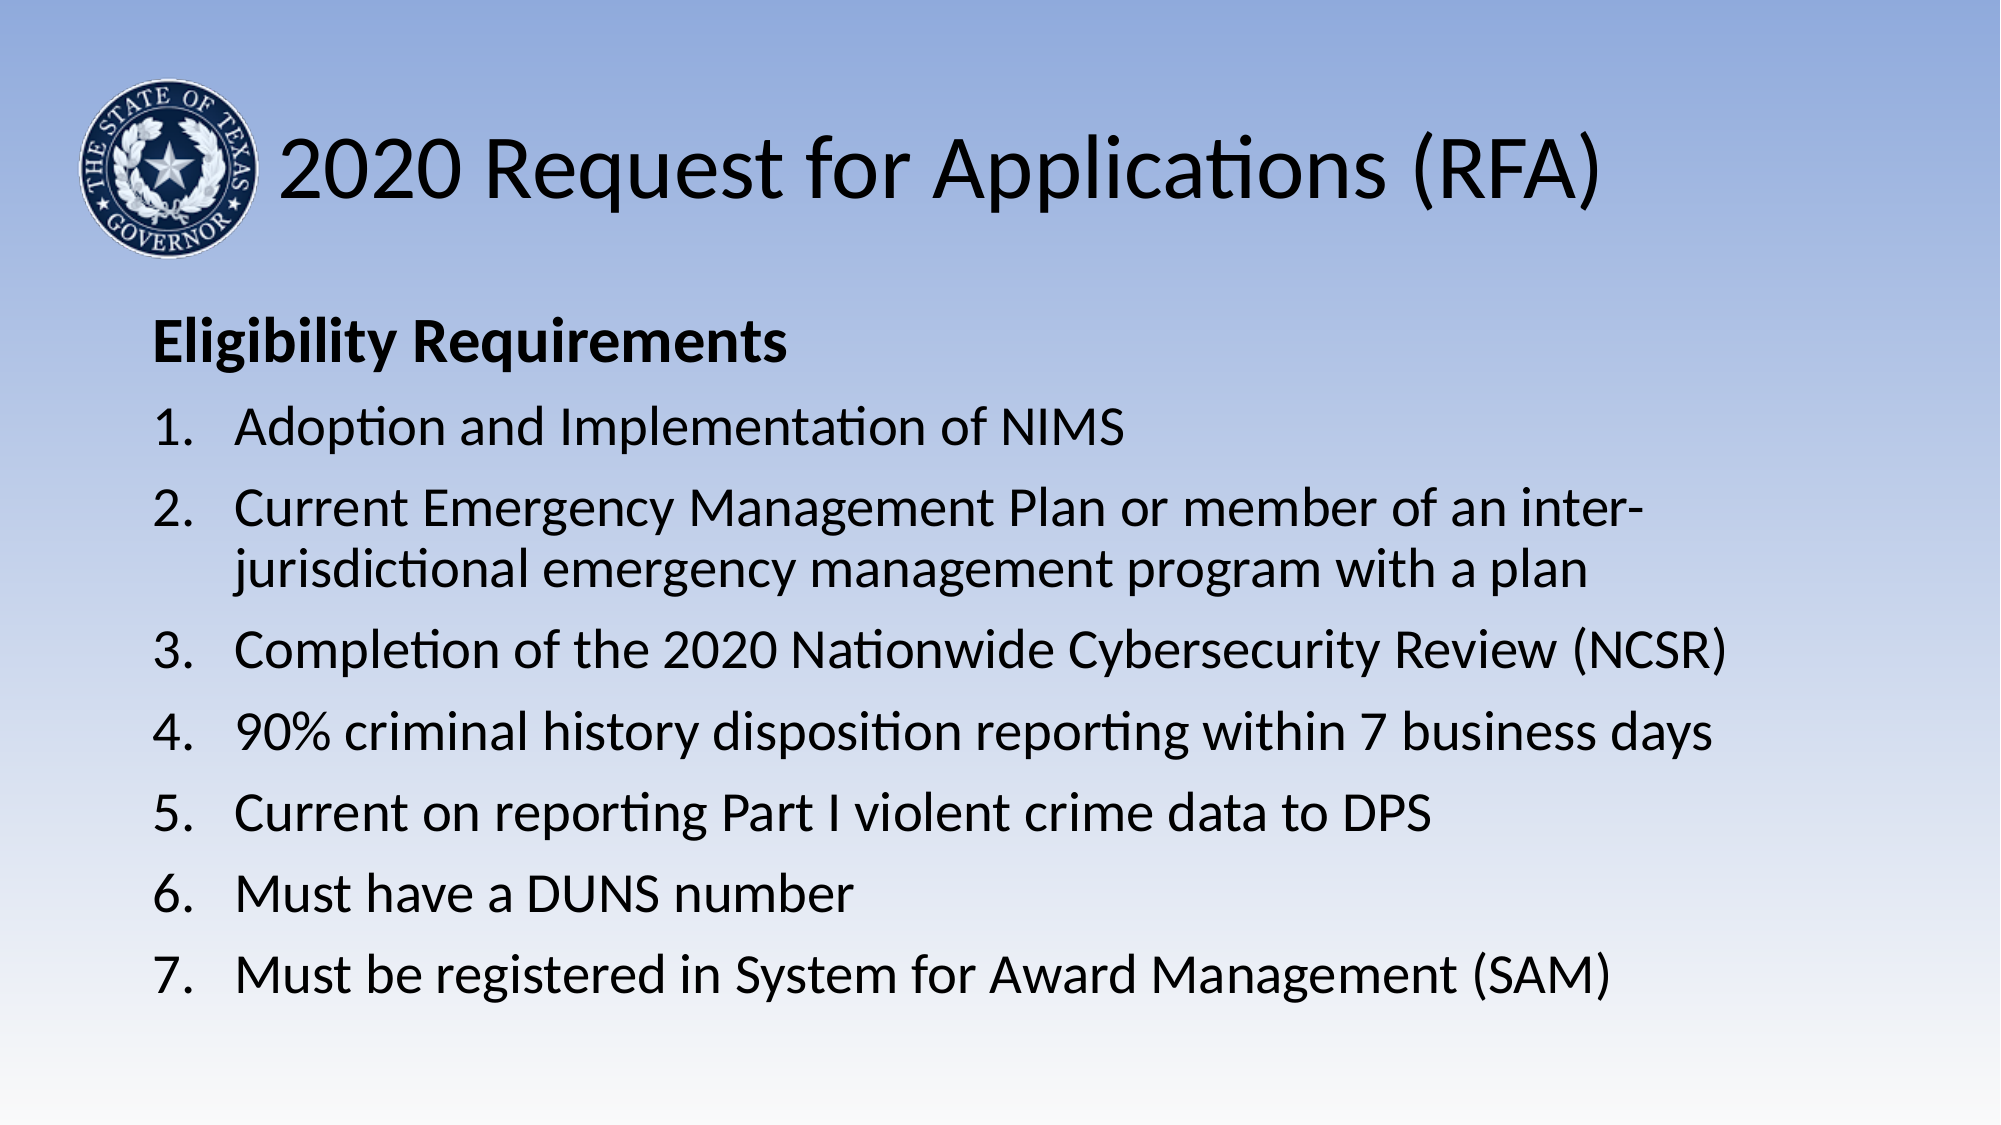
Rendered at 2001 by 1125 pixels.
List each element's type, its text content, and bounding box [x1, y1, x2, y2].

list Eligibility Requirements Adoption and Implementation of NIMS Current Emergency Management Plan or member of an inter-jurisdictional emergency management program with a plan Completion of the 2020 Nationwide Cybersecurity Review (NCSR) 90% criminal history disposition reporting within 7 business days Current on reporting Part I violent crime data to DPS Must have a DUNS number Must be registered in System for Award Management (SAM) [137, 299, 1863, 1014]
title 2020 Request for Applications (RFA) [262, 59, 1693, 278]
picture [75, 75, 262, 263]
